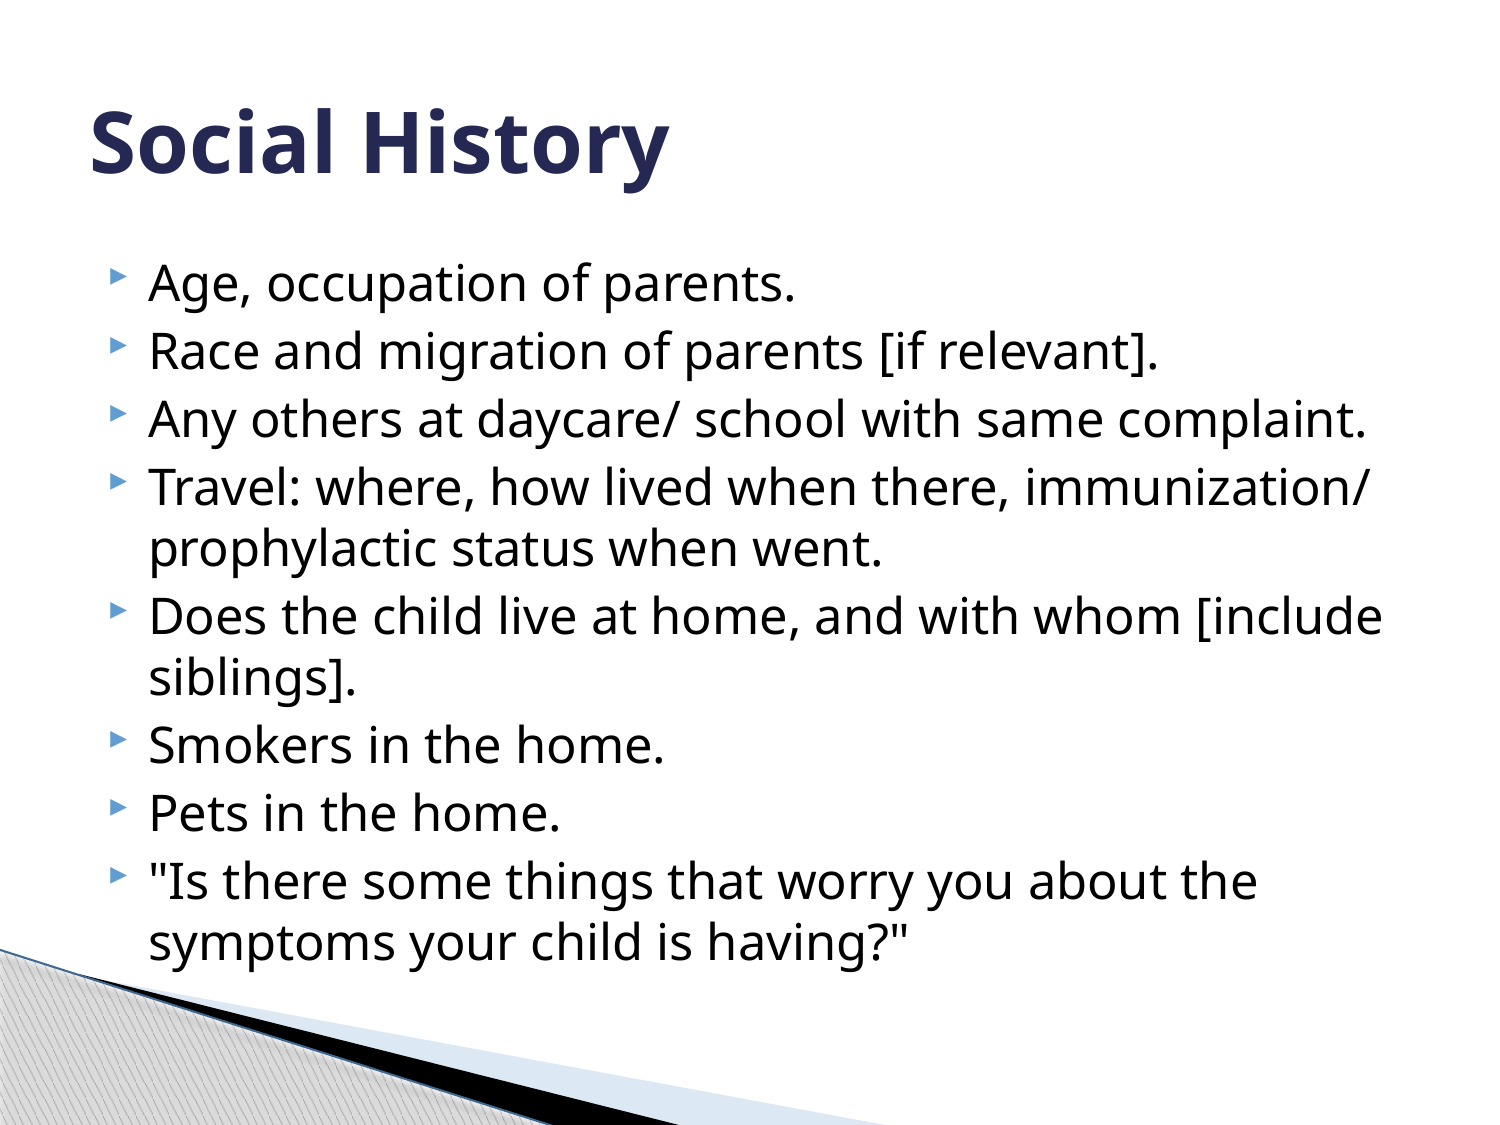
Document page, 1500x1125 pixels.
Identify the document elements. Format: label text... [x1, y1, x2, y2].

title Social History [75, 45, 1425, 233]
list Age, occupation of parents. Race and migration of parents [if relevant]. Any others at daycare/ school with same complaint. Travel: where, how lived when there, immunization/ prophylactic status when went. Does the child live at home, and with whom [include siblings]. Smokers in the home. Pets in the home. "Is there some things that worry you about the symptoms your child is having?" [75, 243, 1425, 986]
